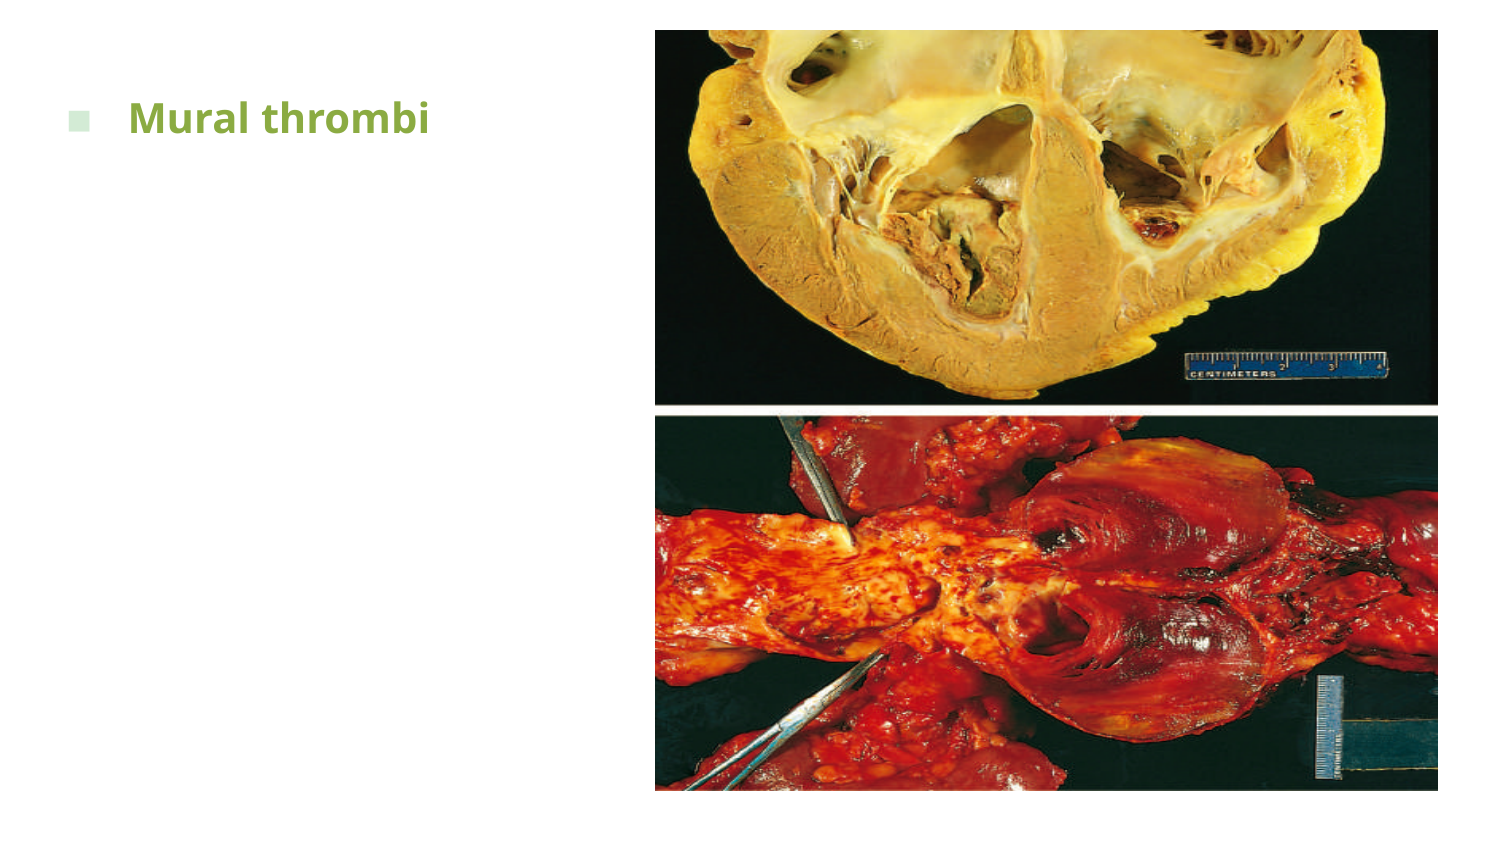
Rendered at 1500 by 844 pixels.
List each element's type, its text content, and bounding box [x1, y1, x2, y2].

picture [655, 30, 1439, 791]
list Mural thrombi [37, 76, 650, 760]
